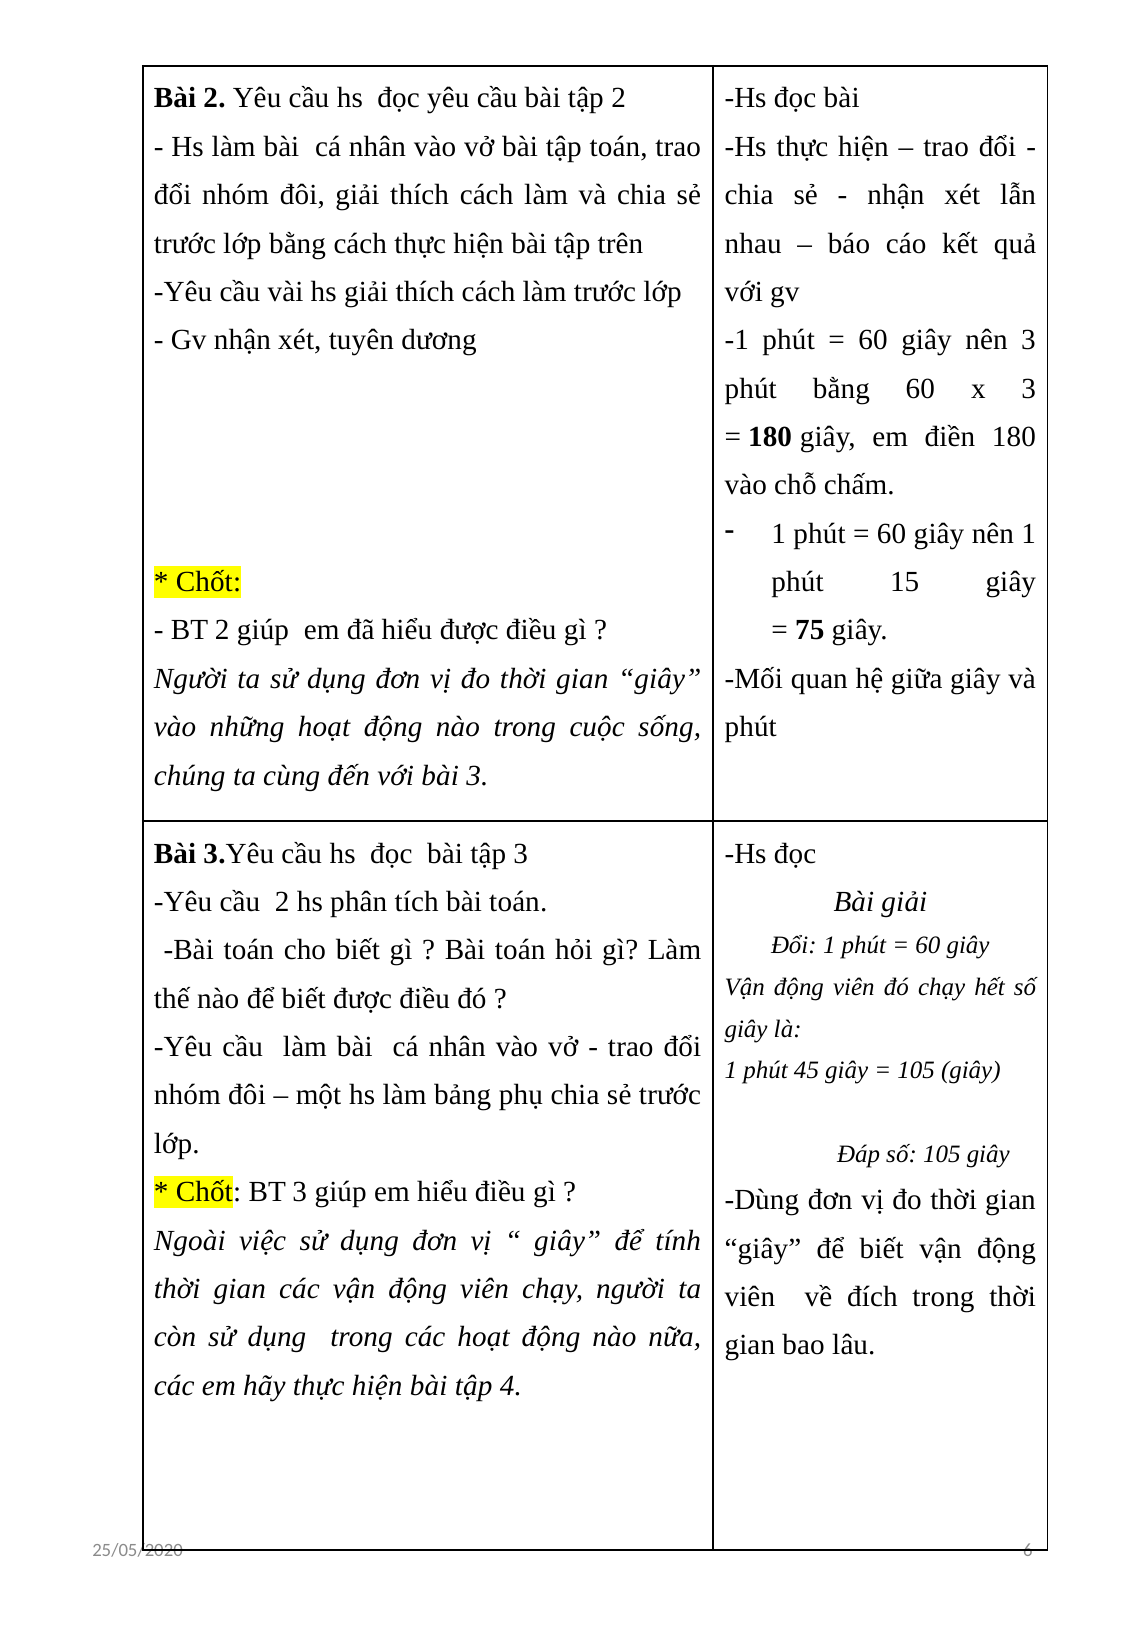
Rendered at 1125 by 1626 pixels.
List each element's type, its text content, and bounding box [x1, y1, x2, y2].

table_header -Hs đọc bài -Hs thực hiện – trao đổi - chia sẻ - nhận xét lẫn nhau – báo cáo kết quả với gv -1 phút = 60 giây nên 3 phút bằng 60 x 3 = 180 giây, em điền 180 vào chỗ chấm. 1 phút = 60 giây nên 1 phút 15 giây = 75 giây. -Mối quan hệ giữa giây và phút [714, 67, 1047, 820]
table_cell -Hs đọc Bài giải Đổi: 1 phút = 60 giây Vận động viên đó chạy hết số giây là: 1 phút 45 giây = 105 (giây) Đáp số: 105 giây -Dùng đơn vị đo thời gian “giây” để biết vận động viên về đích trong thời gian bao lâu. [714, 822, 1047, 1549]
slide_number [77, 1506, 331, 1593]
table_header Bài 2. Yêu cầu hs đọc yêu cầu bài tập 2 - Hs làm bài cá nhân vào vở bài tập toán, trao đổi nhóm đôi, giải thích cách làm và chia sẻ trước lớp bằng cách thực hiện bài tập trên -Yêu cầu vài hs giải thích cách làm trước lớp - Gv nhận xét, tuyên dương * Chốt: - BT 2 giúp em đã hiểu được điều gì ? Người ta sử dụng đơn vị đo thời gian “giây” vào những hoạt động nào trong cuộc sống, chúng ta cùng đến với bài 3. [144, 67, 712, 820]
slide_number 6 [794, 1551, 1048, 1593]
table_cell Bài 3.Yêu cầu hs đọc bài tập 3 -Yêu cầu 2 hs phân tích bài toán. -Bài toán cho biết gì ? Bài toán hỏi gì? Làm thế nào để biết được điều đó ? -Yêu cầu làm bài cá nhân vào vở - trao đổi nhóm đôi – một hs làm bảng phụ chia sẻ trước lớp. * Chốt: BT 3 giúp em hiểu điều gì ? Ngoài việc sử dụng đơn vị “ giây” để tính thời gian các vận động viên chạy, người ta còn sử dụng trong các hoạt động nào nữa, các em hãy thực hiện bài tập 4. [144, 822, 712, 1549]
